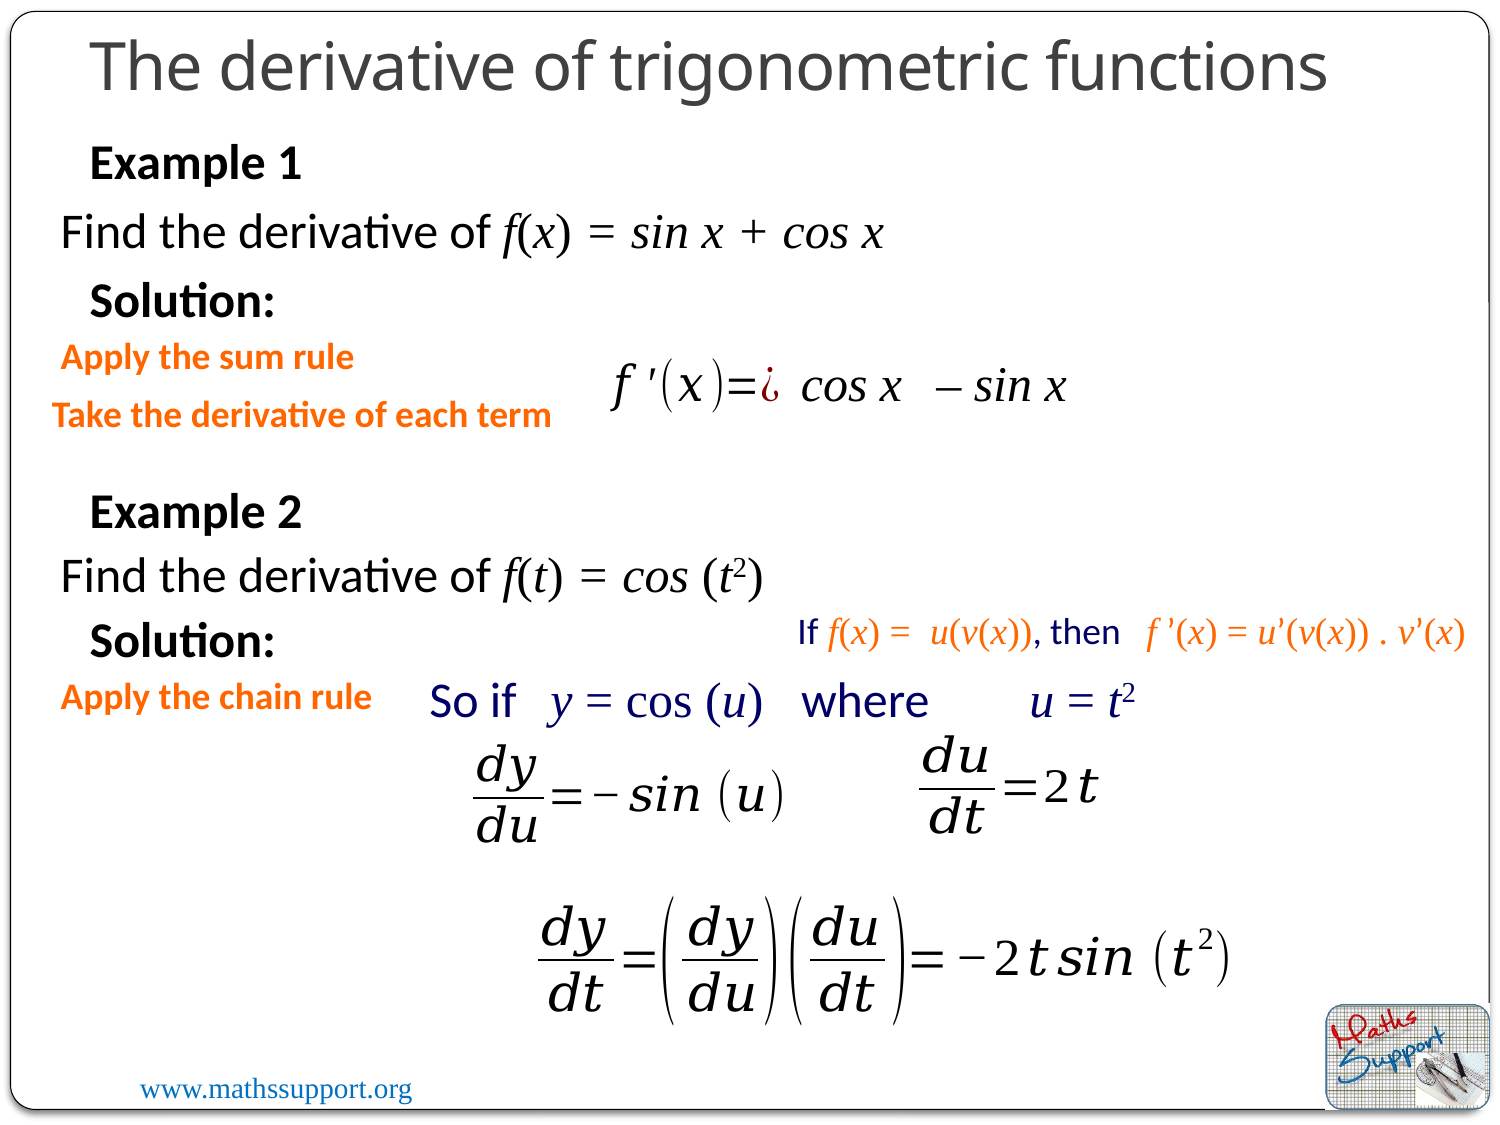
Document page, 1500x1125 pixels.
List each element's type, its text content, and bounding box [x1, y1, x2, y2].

text_box [1324, 999, 1488, 1113]
text_box If f(x) = u(v(x)), then f ’(x) = u’(v(x)) . v’(x) [782, 599, 1500, 660]
text_box Find the derivative of f(x) = sin x + cos x [45, 191, 1380, 267]
text_box Apply the sum rule [45, 324, 531, 385]
text_box Example 2 [74, 471, 680, 534]
text_box Solution: [74, 599, 680, 664]
text_box – sin x [921, 344, 1095, 419]
text_box The derivative of trigonometric functions [74, 28, 1425, 112]
text_box So if y = cos (u) where u = t2 [414, 660, 1152, 736]
text_box Apply the chain rule [45, 664, 414, 725]
text_box Take the derivative of each term [37, 382, 570, 442]
text_box [130, 1074, 414, 1113]
text_box Example 1 [74, 121, 681, 197]
text_box Solution: [74, 259, 680, 335]
text_box cos x [786, 344, 918, 419]
text_box Find the derivative of f(t) = cos (t2) [45, 534, 1380, 610]
